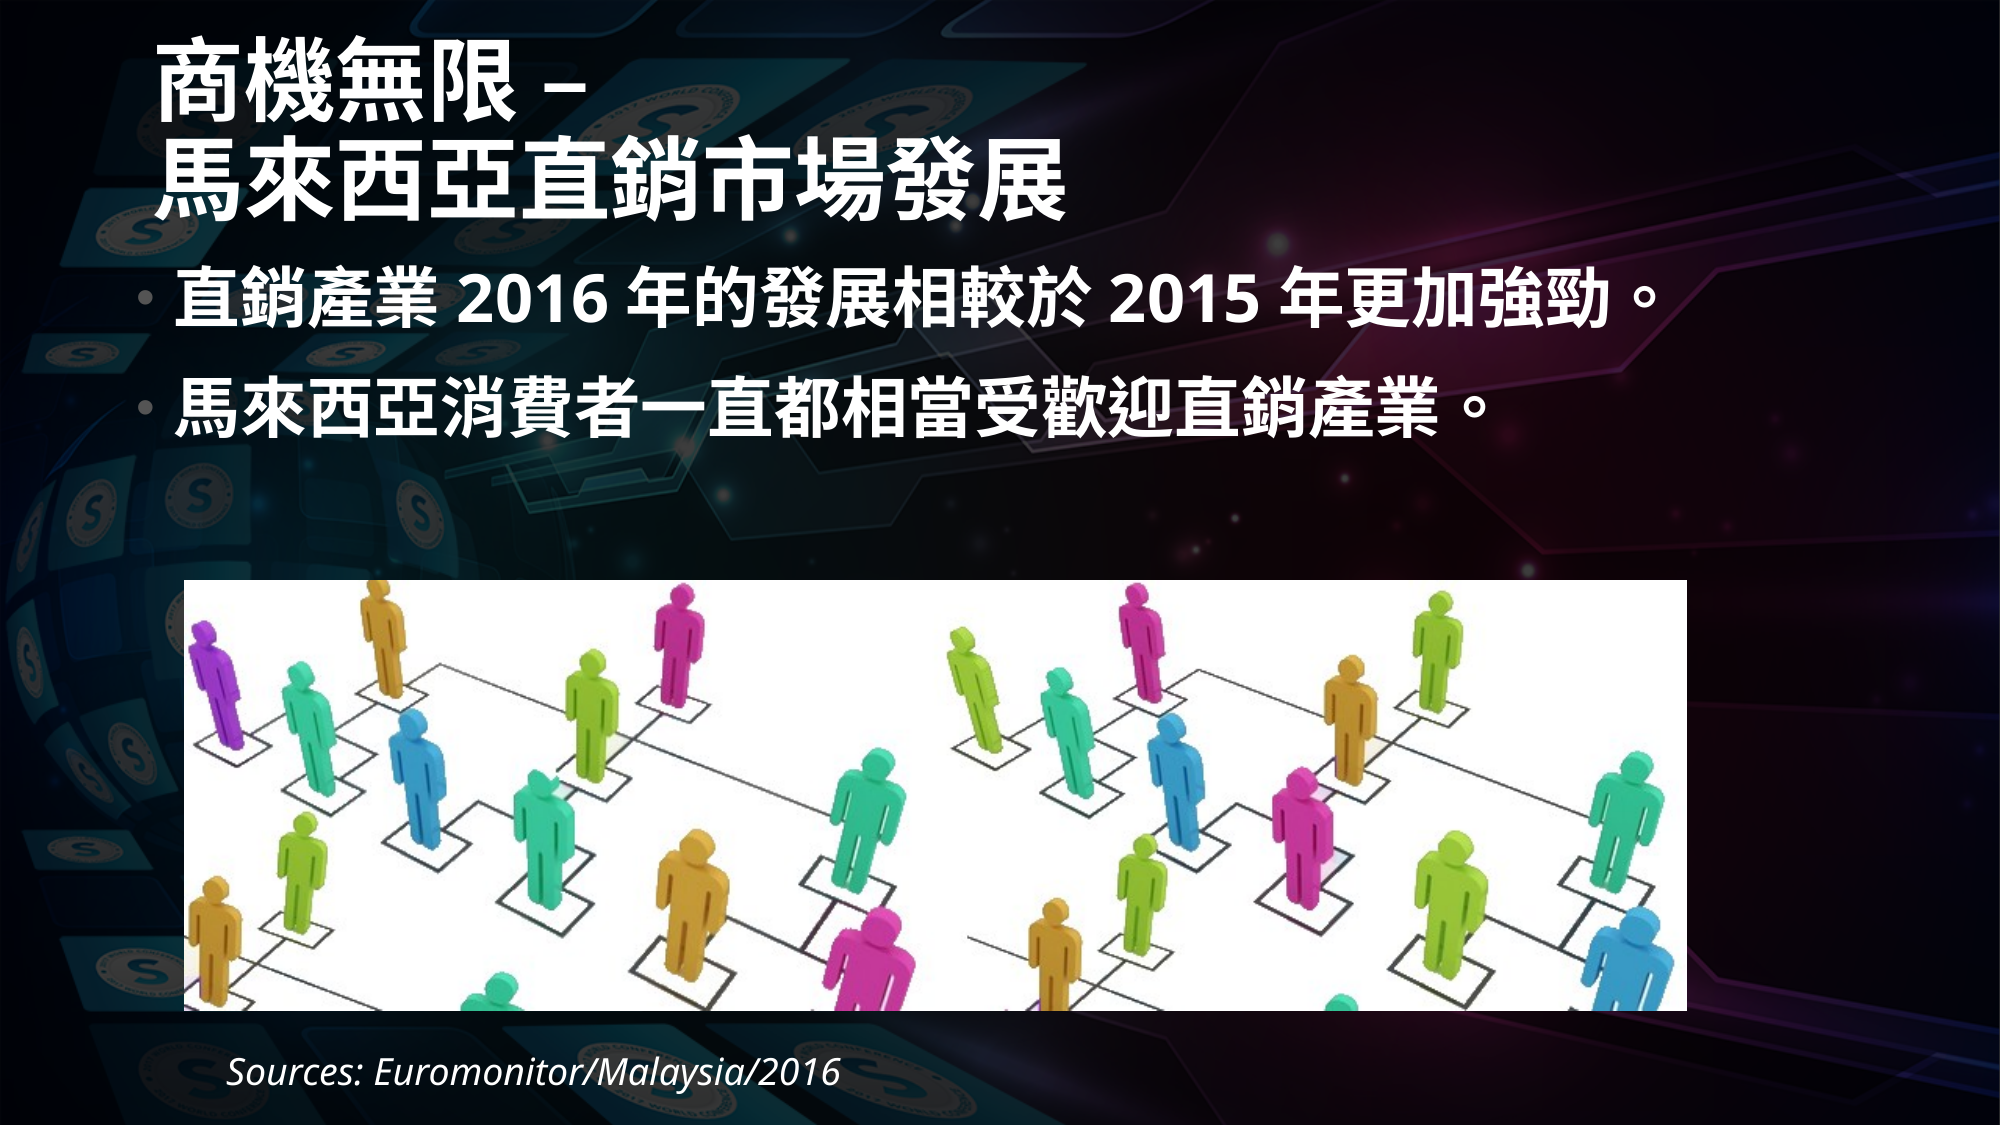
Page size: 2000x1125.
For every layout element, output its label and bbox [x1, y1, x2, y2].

picture [184, 580, 1687, 1011]
text_box [0, 0, 2000, 1125]
